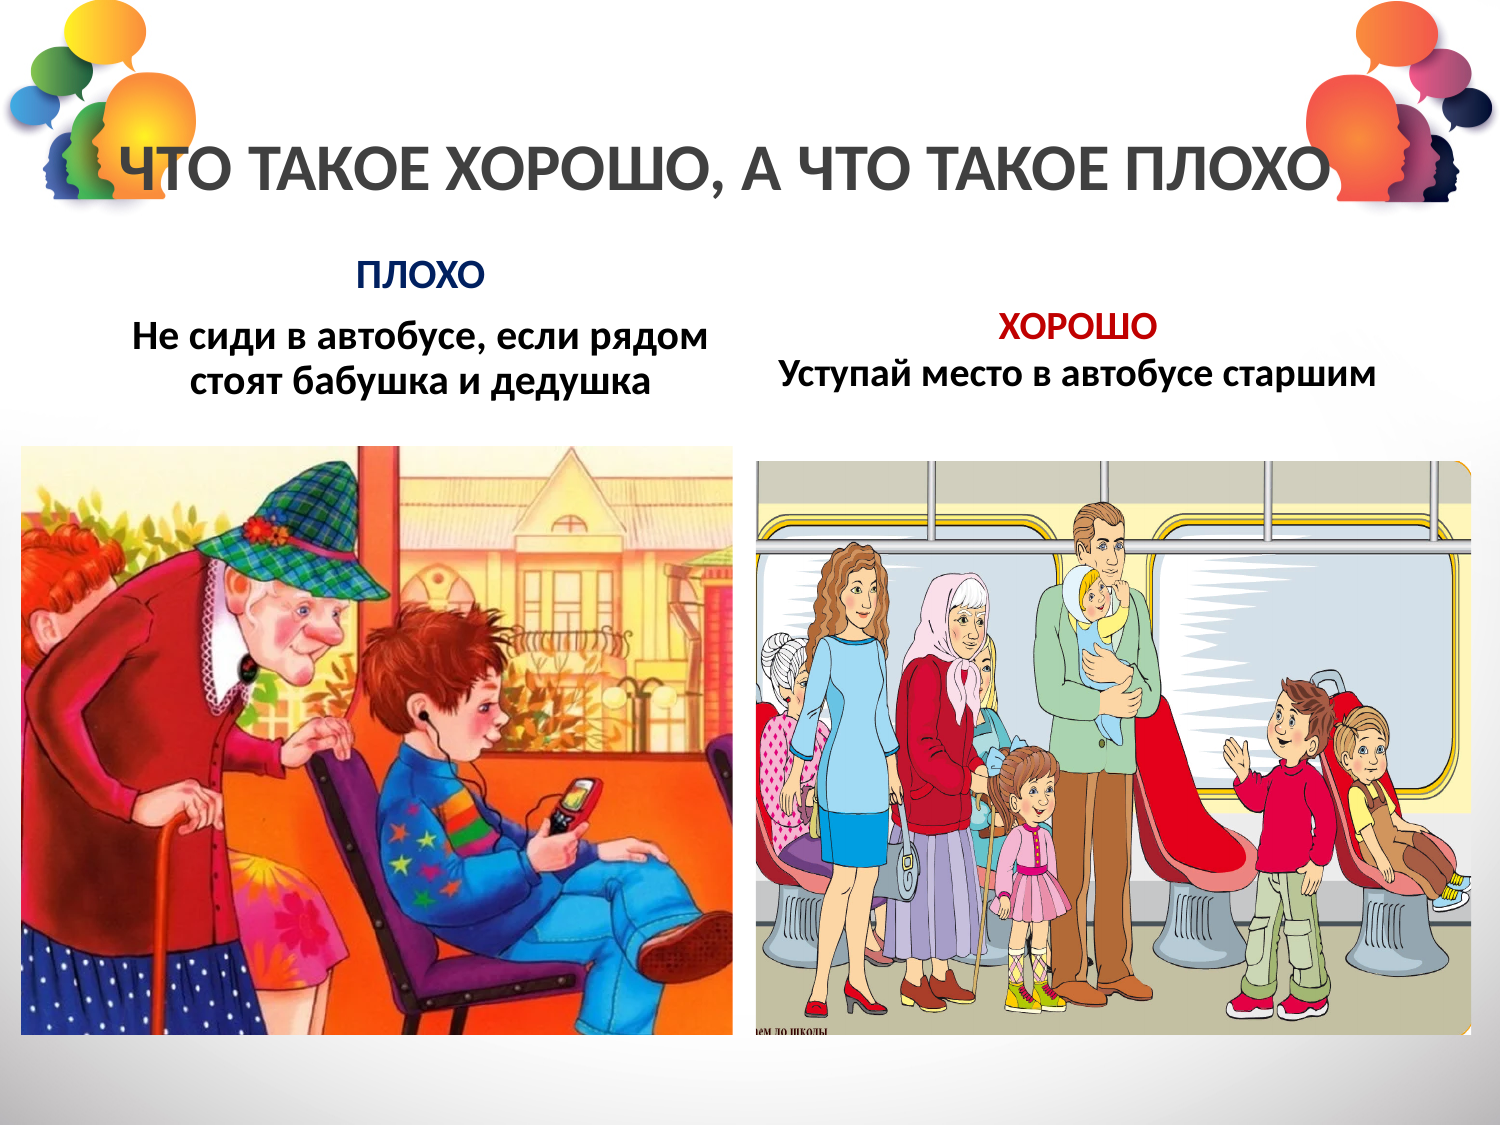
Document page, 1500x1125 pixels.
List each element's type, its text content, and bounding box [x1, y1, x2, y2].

list ПЛОХО Не сиди в автобусе, если рядом стоят бабушка и дедушка [103, 240, 738, 411]
picture [0, 0, 1500, 1125]
title ЧТО ТАКОЕ ХОРОШО, А ЧТО ТАКОЕ ПЛОХО [103, 59, 1398, 278]
list ХОРОШО Уступай место в автобусе старшим [759, 234, 1398, 427]
